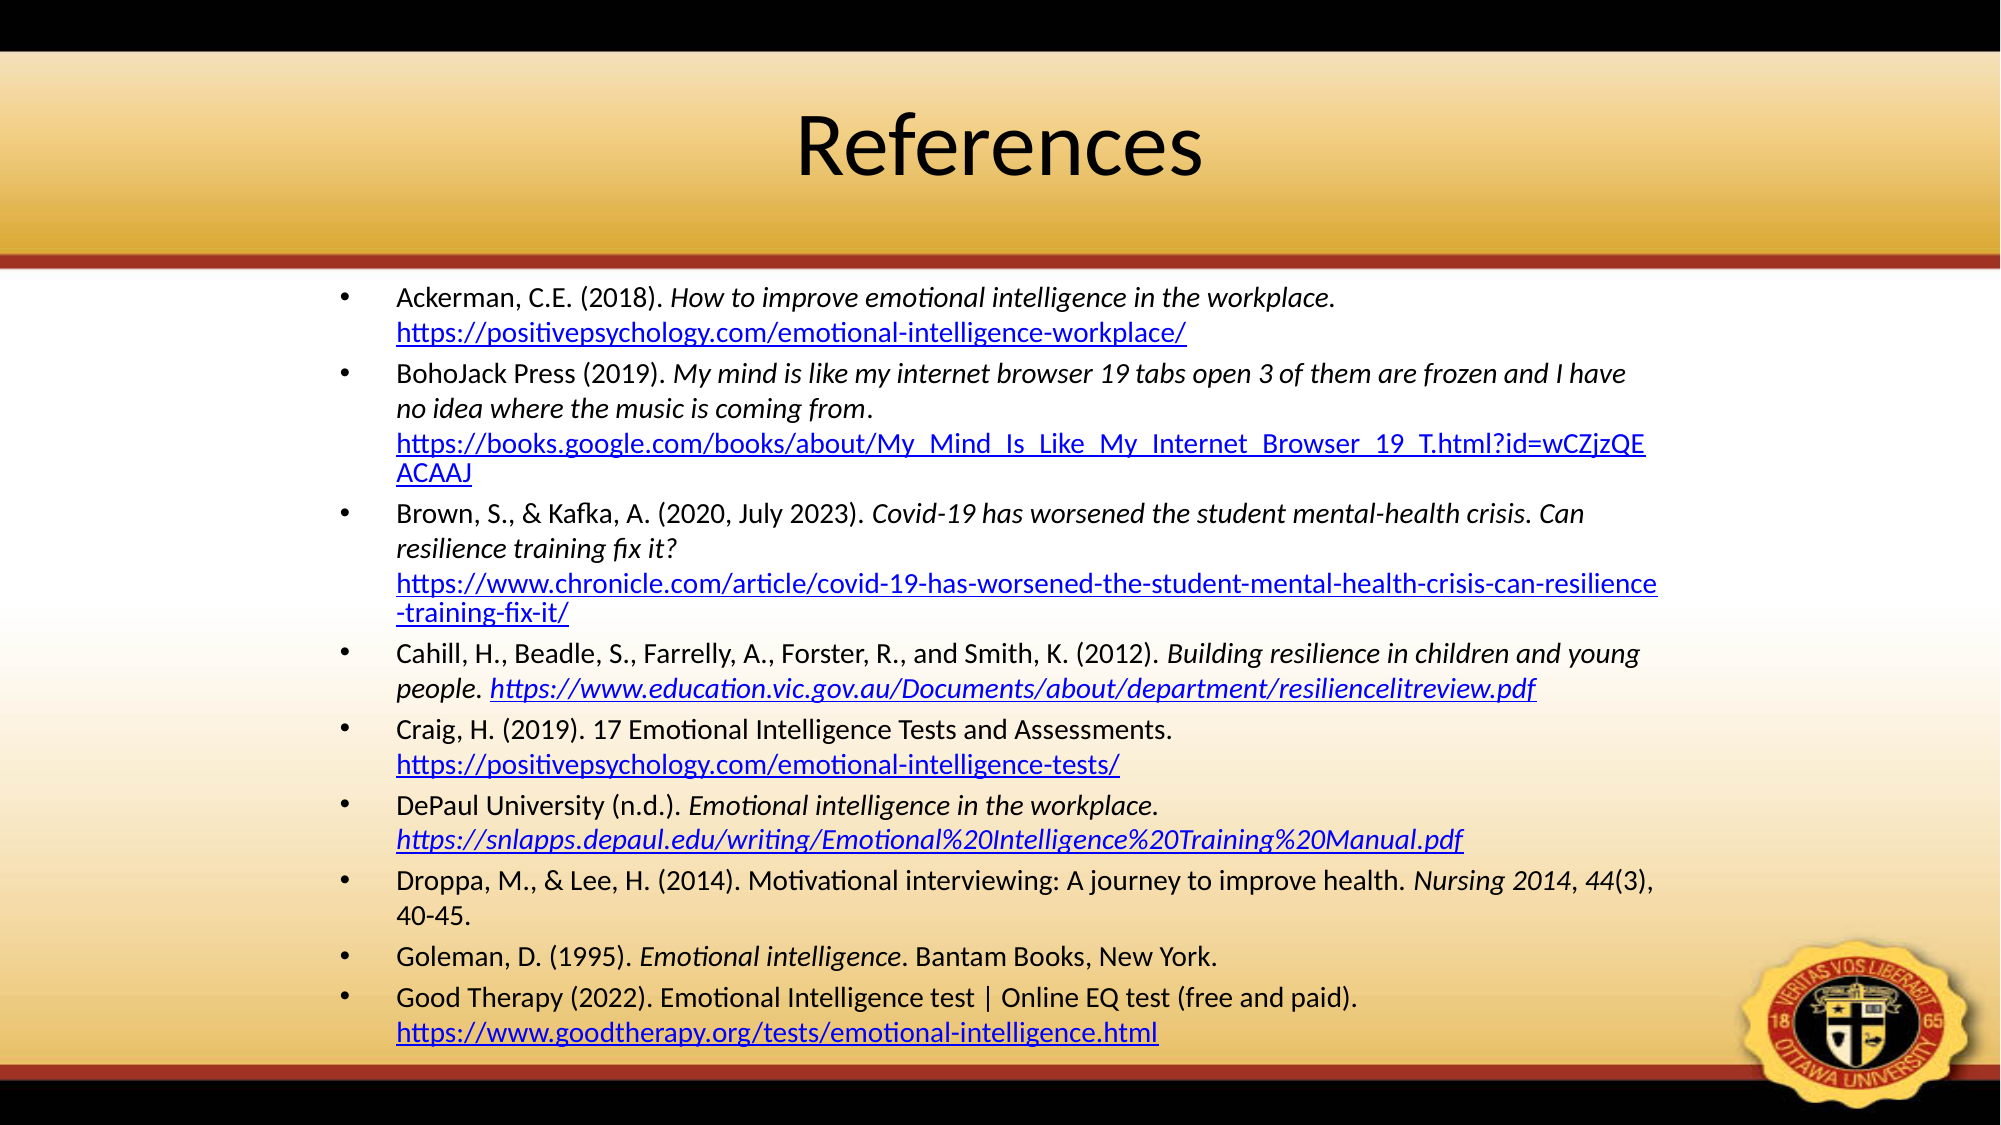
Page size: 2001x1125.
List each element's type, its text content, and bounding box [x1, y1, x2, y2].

list Ackerman, C.E. (2018). How to improve emotional intelligence in the workplace. https://positivepsychology.com/emotional-intelligence-workplace/ BohoJack Press (2019). My mind is like my internet browser 19 tabs open 3 of them are frozen and I have no idea where the music is coming from. https://books.google.com/books/about/My_Mind_Is_Like_My_Internet_Browser_19_T.html?id=wCZjzQEACAAJ Brown, S., & Kafka, A. (2020, July 2023). Covid-19 has worsened the student mental-health crisis. Can resilience training fix it? https://www.chronicle.com/article/covid-19-has-worsened-the-student-mental-health-crisis-can-resilience-training-fix-it/ Cahill, H., Beadle, S., Farrelly, A., Forster, R., and Smith, K. (2012). Building resilience in children and young people. https://www.education.vic.gov.au/Documents/about/department/resiliencelitreview.pdf Craig, H. (2019). 17 Emotional Intelligence Tests and Assessments. https://positivepsychology.com/emotional-intelligence-tests/ DePaul University (n.d.). Emotional intelligence in the workplace. https://snlapps.depaul.edu/writing/Emotional%20Intelligence%20Training%20Manual.pdf Droppa, M., & Lee, H. (2014). Motivational interviewing: A journey to improve health. Nursing 2014, 44(3), 40-45. Goleman, D. (1995). Emotional intelligence. Bantam Books, New York. Good Therapy (2022). Emotional Intelligence test | Online EQ test (free and paid). https://www.goodtherapy.org/tests/emotional-intelligence.html [324, 270, 1676, 1090]
picture [0, 0, 2001, 1125]
title References [99, 44, 1901, 233]
